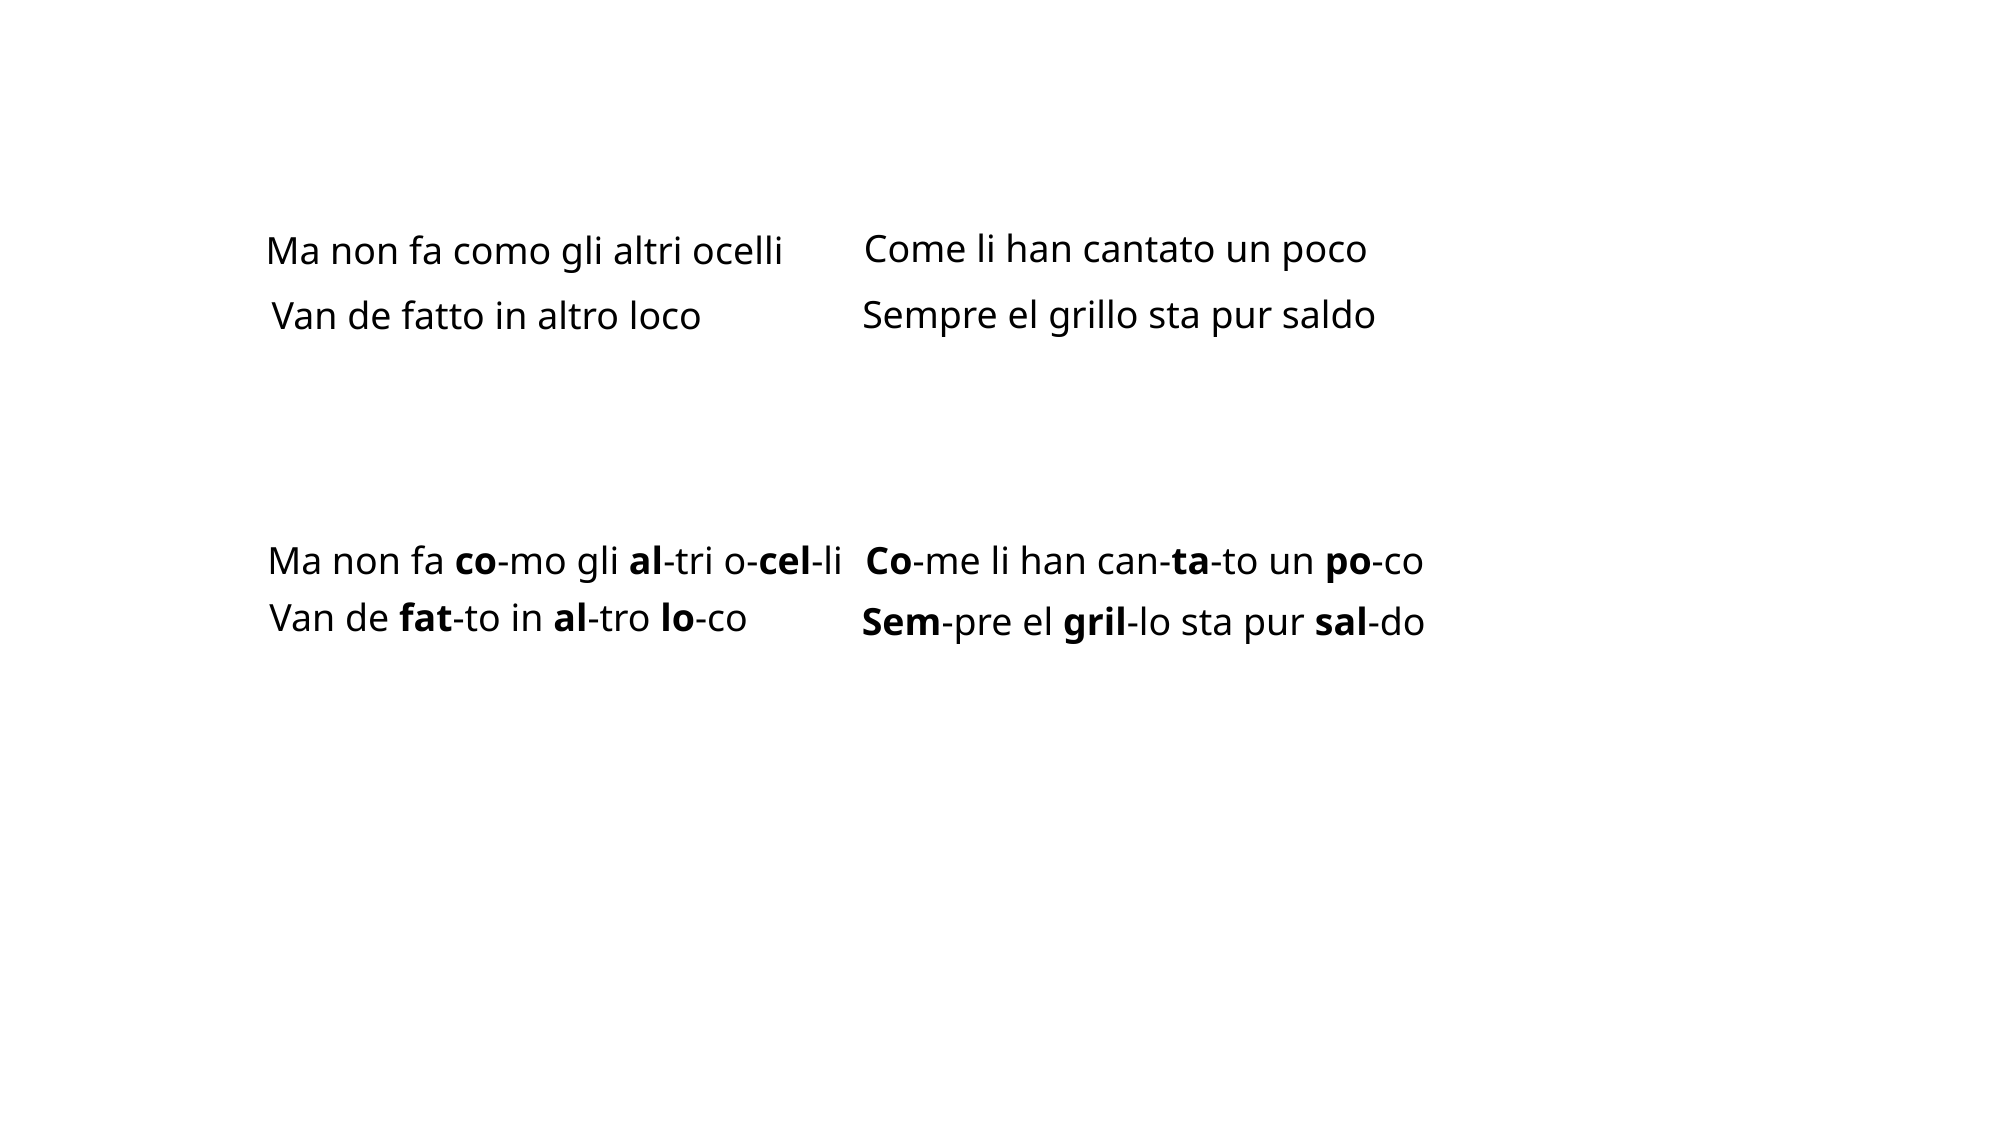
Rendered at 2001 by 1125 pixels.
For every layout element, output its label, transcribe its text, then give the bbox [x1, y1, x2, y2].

text_box Van de fatto in altro loco [256, 284, 718, 345]
text_box Come li han cantato un poco [849, 217, 1384, 278]
text_box Sempre el grillo sta pur saldo [847, 283, 1392, 343]
text_box Van de fat-to in al-tro lo-co [254, 586, 763, 647]
text_box Ma non fa como gli altri ocelli [250, 220, 799, 280]
text_box Co-me li han can-ta-to un po-co [850, 529, 1440, 590]
text_box Sem-pre el gril-lo sta pur sal-do [847, 590, 1441, 651]
text_box Ma non fa co-mo gli al-tri o-cel-li [252, 529, 850, 590]
